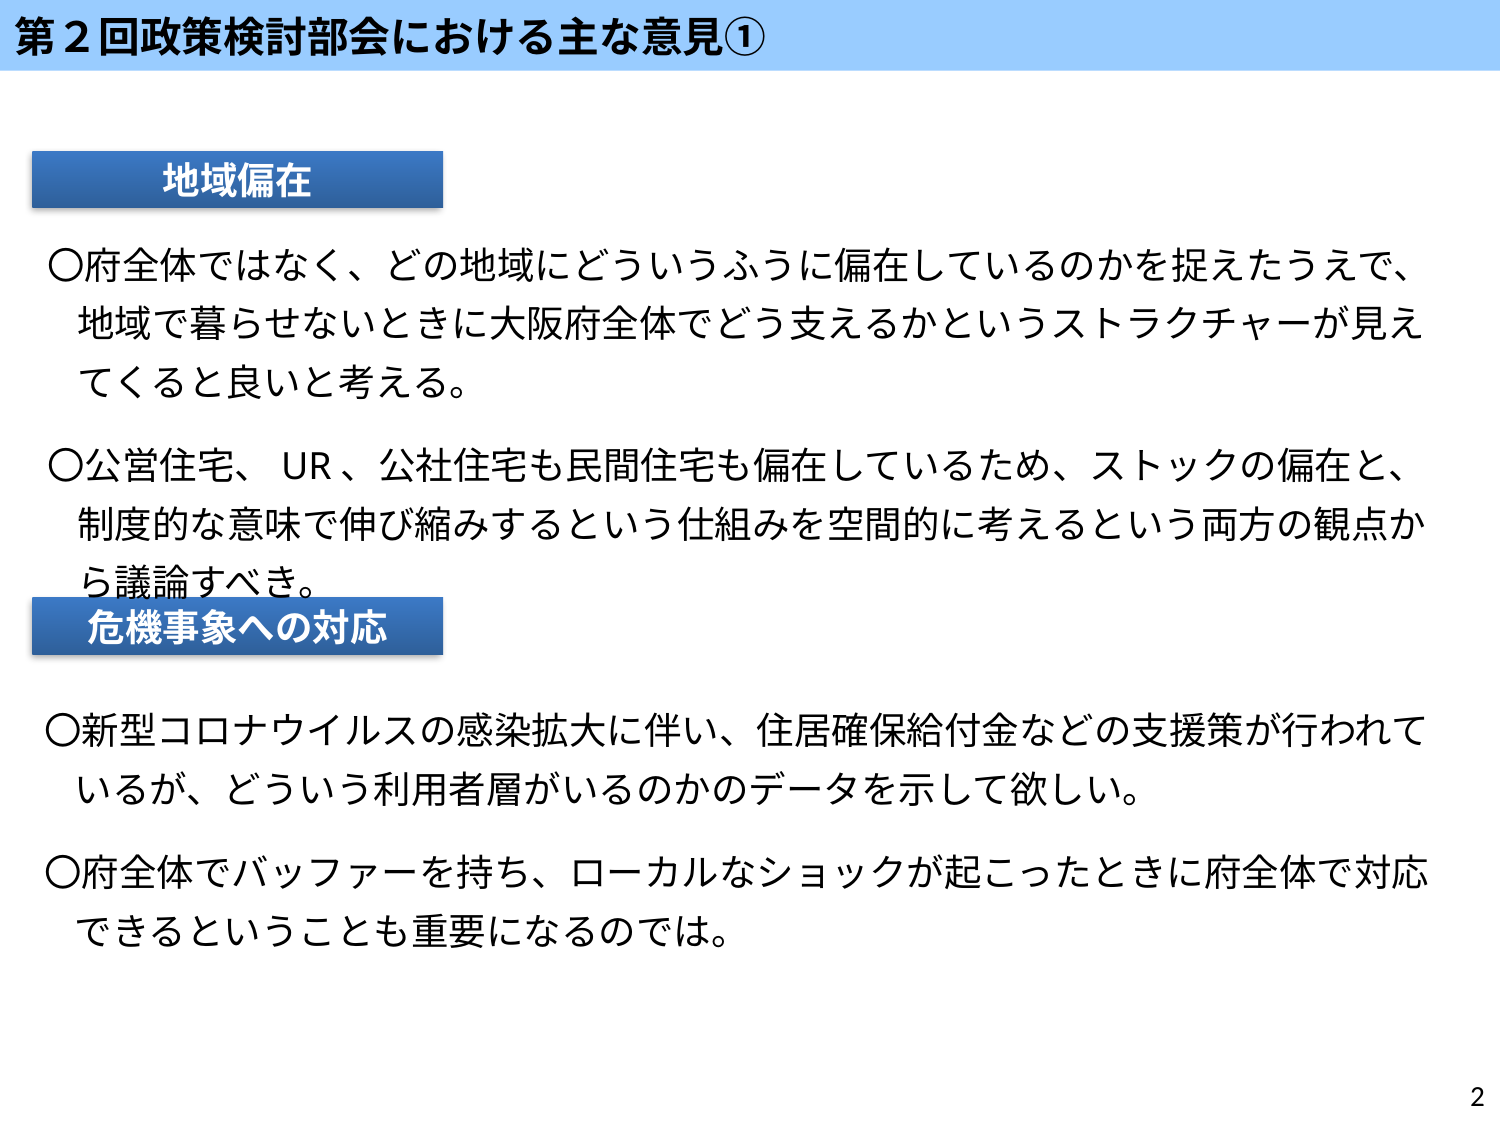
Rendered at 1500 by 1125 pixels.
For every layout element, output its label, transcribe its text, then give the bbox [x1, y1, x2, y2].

text_box 2 [1419, 1065, 1500, 1125]
text_box 〇新型コロナウイルスの感染拡大に伴い、住居確保給付金などの支援策が行われているが、どういう利用者層がいるのかのデータを示して欲しい。 〇府全体でバッファーを持ち、ローカルなショックが起こったときに府全体で対応できるということも重要になるのでは。 [29, 661, 1471, 960]
text_box 〇府全体ではなく、どの地域にどういうふうに偏在しているのかを捉えたうえで、地域で暮らせないときに大阪府全体でどう支えるかというストラクチャーが見えてくると良いと考える。 〇公営住宅、UR、公社住宅も民間住宅も偏在しているため、ストックの偏在と、制度的な意味で伸び縮みするという仕組みを空間的に考えるという両方の観点から議論すべき。 [32, 151, 1474, 696]
text_box 地域偏在 [32, 151, 444, 208]
text_box 第２回政策検討部会における主な意見① [0, 0, 1500, 71]
